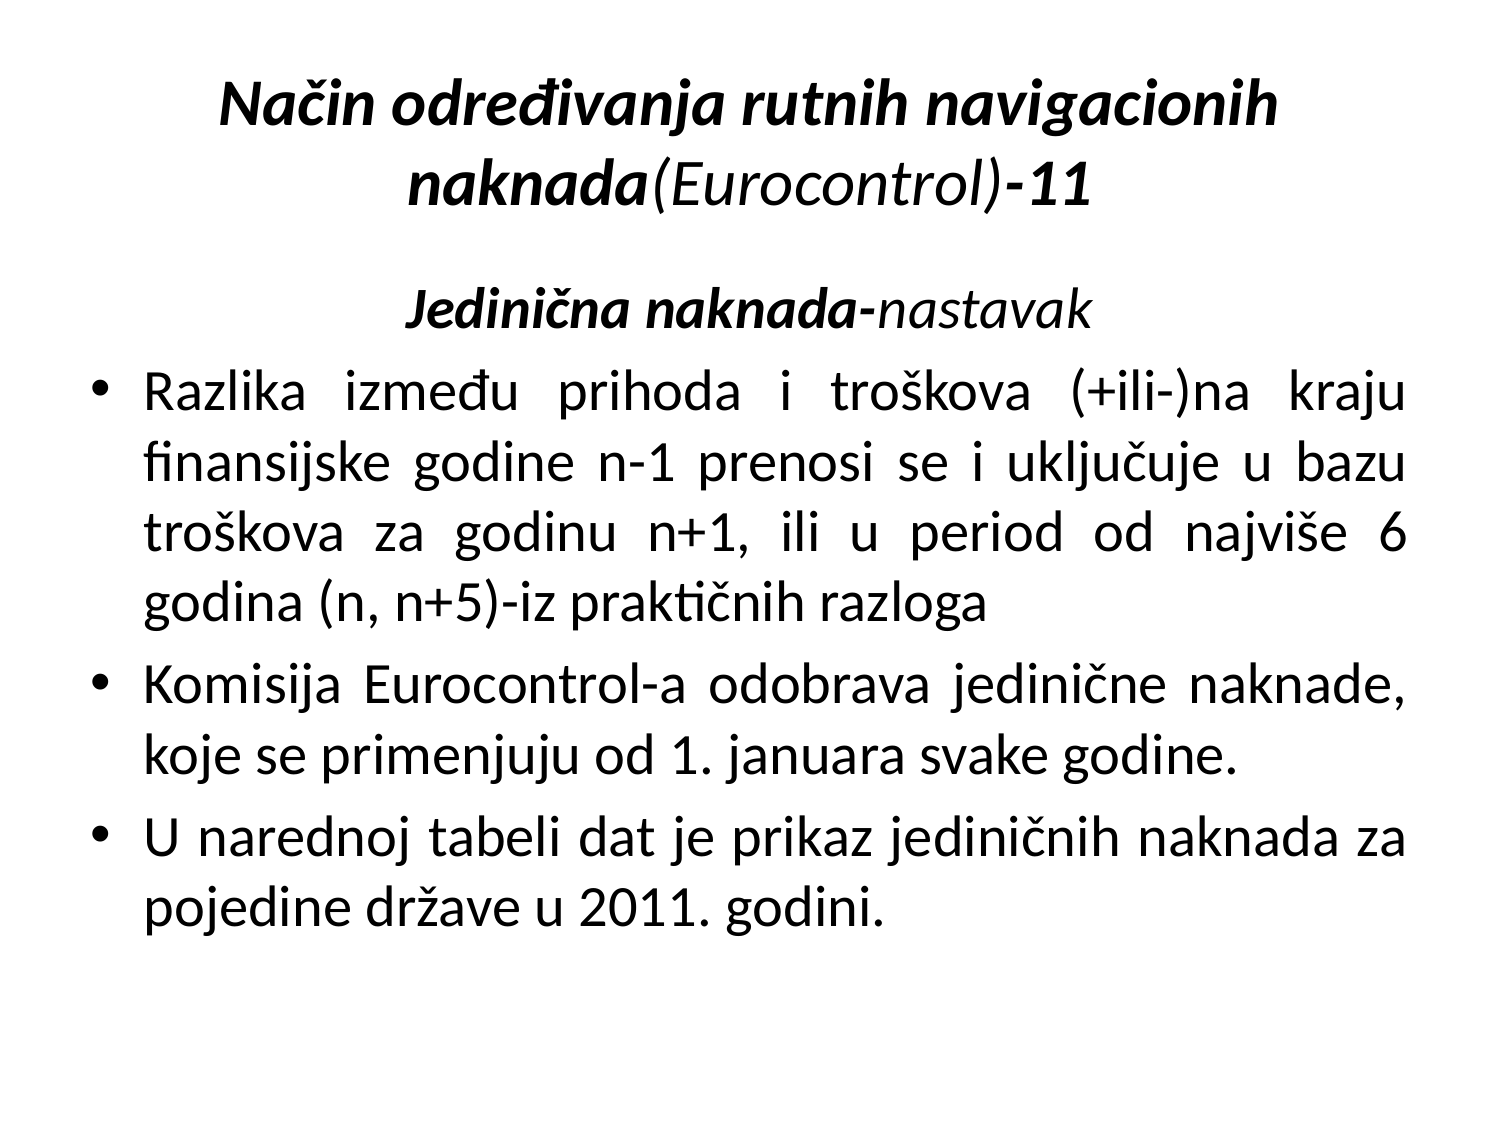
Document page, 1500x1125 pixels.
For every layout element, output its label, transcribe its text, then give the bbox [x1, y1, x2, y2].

title Način određivanja rutnih navigacionih naknada(Eurocontrol)-11 [75, 45, 1425, 233]
list Jedinična naknada-nastavak Razlika između prihoda i troškova (+ili-)na kraju finansijske godine n-1 prenosi se i uključuje u bazu troškova za godinu n+1, ili u period od najviše 6 godina (n, n+5)-iz praktičnih razloga Komisija Eurocontrol-a odobrava jedinične naknade, koje se primenjuju od 1. januara svake godine. U narednoj tabeli dat je prikaz jediničnih naknada za pojedine države u 2011. godini. [75, 262, 1425, 1005]
